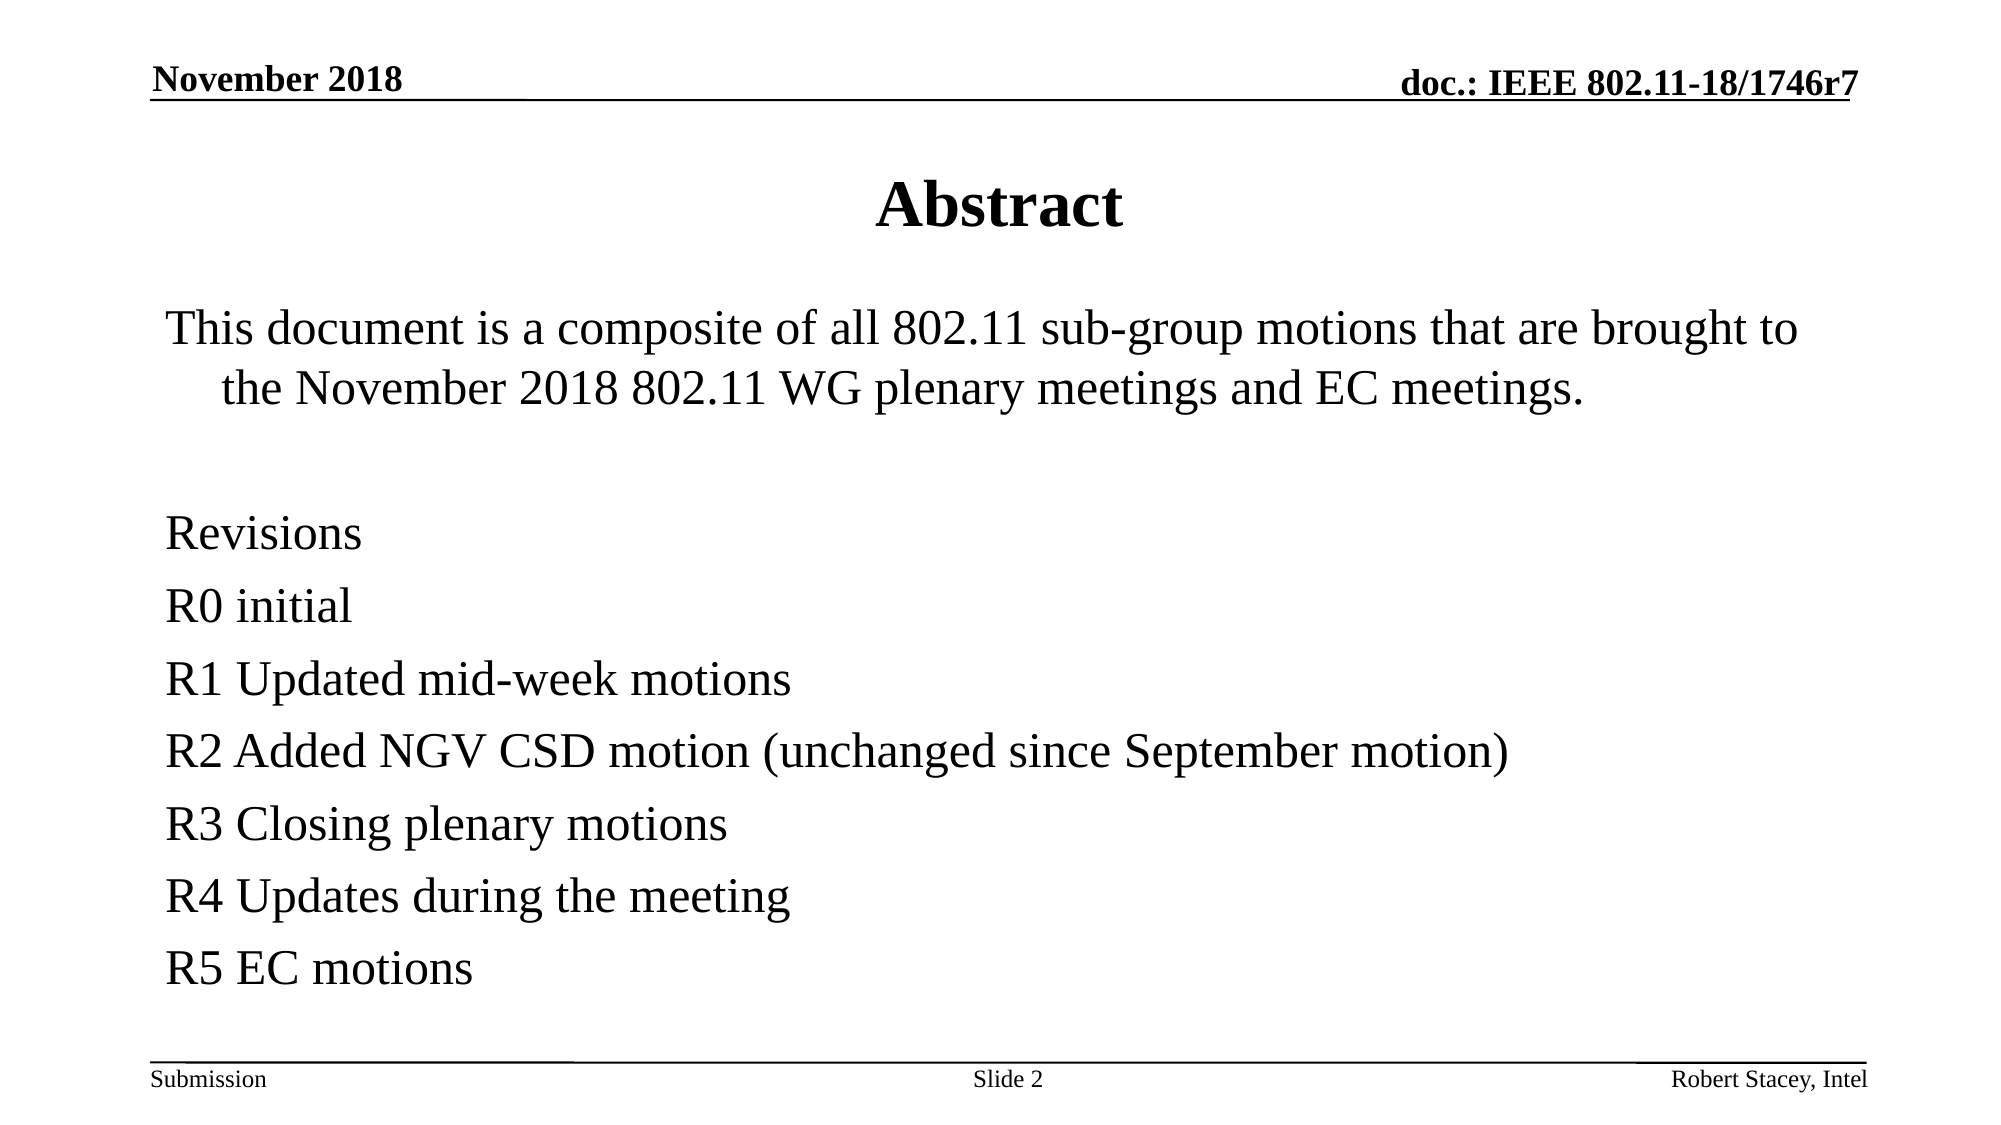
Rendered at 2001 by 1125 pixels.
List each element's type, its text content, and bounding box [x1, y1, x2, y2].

slide_number Slide 2 [950, 1061, 1067, 1123]
title Abstract [149, 112, 1850, 286]
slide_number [152, 54, 563, 100]
footer Robert Stacey, Intel [1171, 1061, 1869, 1093]
list This document is a composite of all 802.11 sub-group motions that are brought to the November 2018 802.11 WG plenary meetings and EC meetings. Revisions R0 initial R1 Updated mid-week motions R2 Added NGV CSD motion (unchanged since September motion) R3 Closing plenary motions R4 Updates during the meeting R5 EC motions [149, 286, 1850, 1000]
